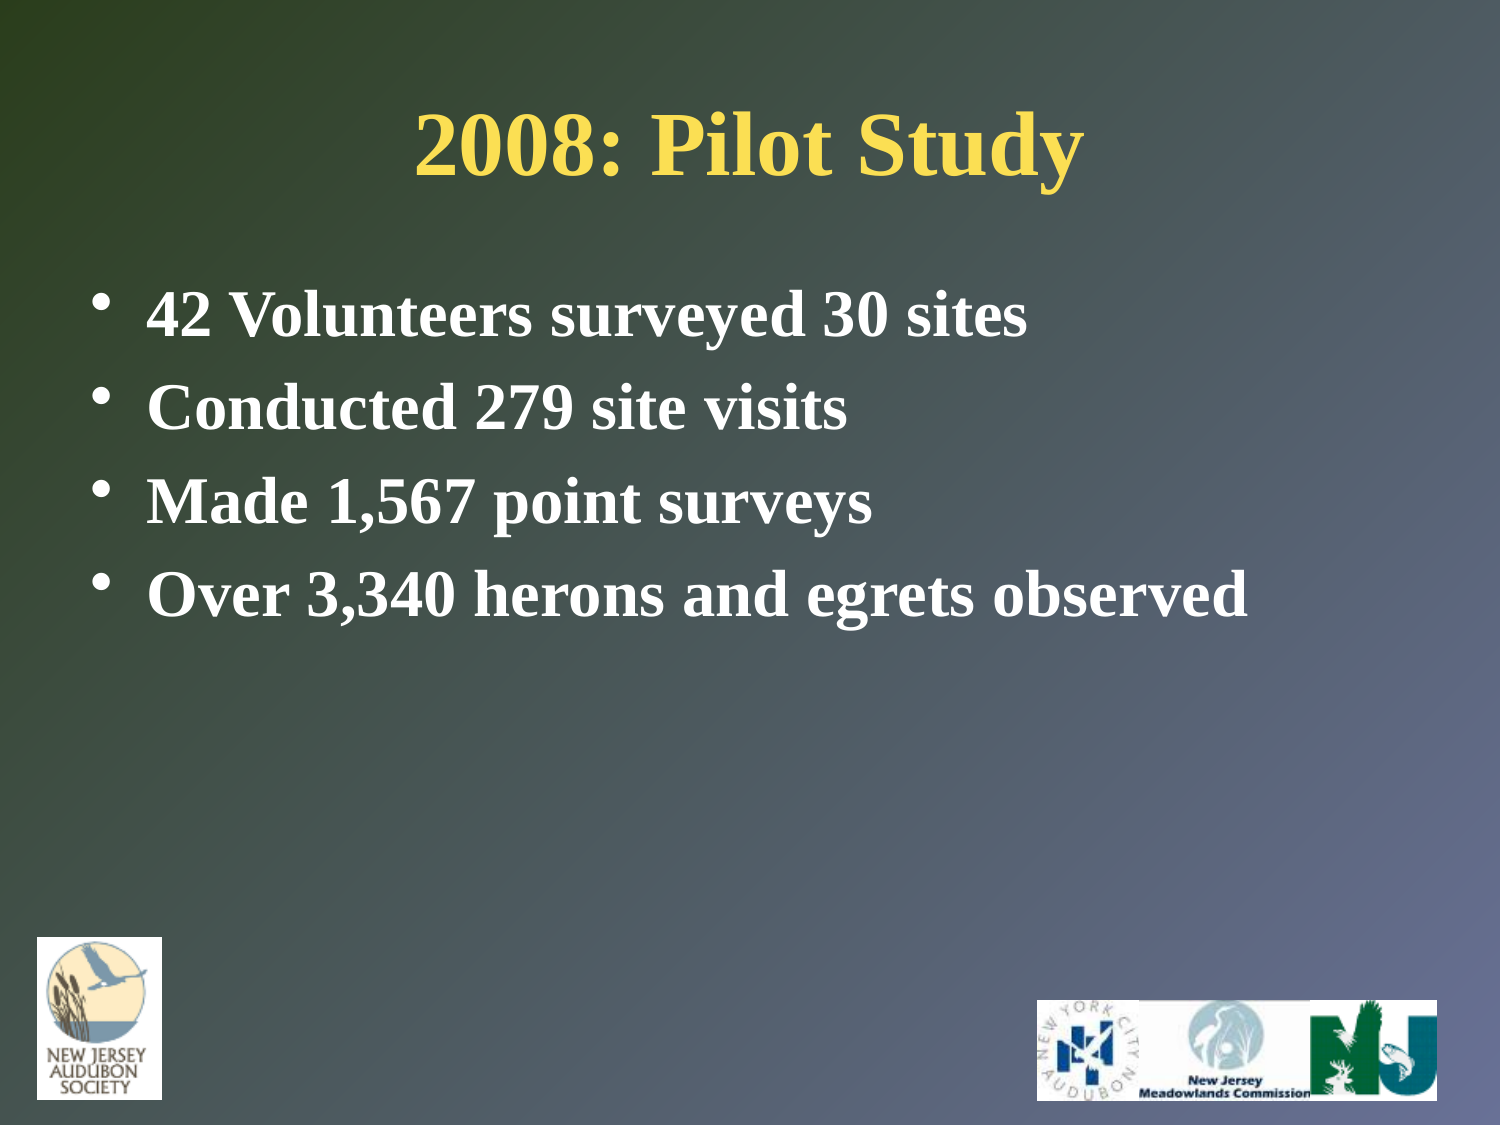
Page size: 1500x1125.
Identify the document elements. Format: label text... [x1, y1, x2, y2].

picture [1037, 1000, 1437, 1101]
picture [37, 937, 162, 1100]
list 42 Volunteers surveyed 30 sites Conducted 279 site visits Made 1,567 point surveys Over 3,340 herons and egrets observed [74, 262, 1426, 1006]
title 2008: Pilot Study [74, 44, 1426, 233]
